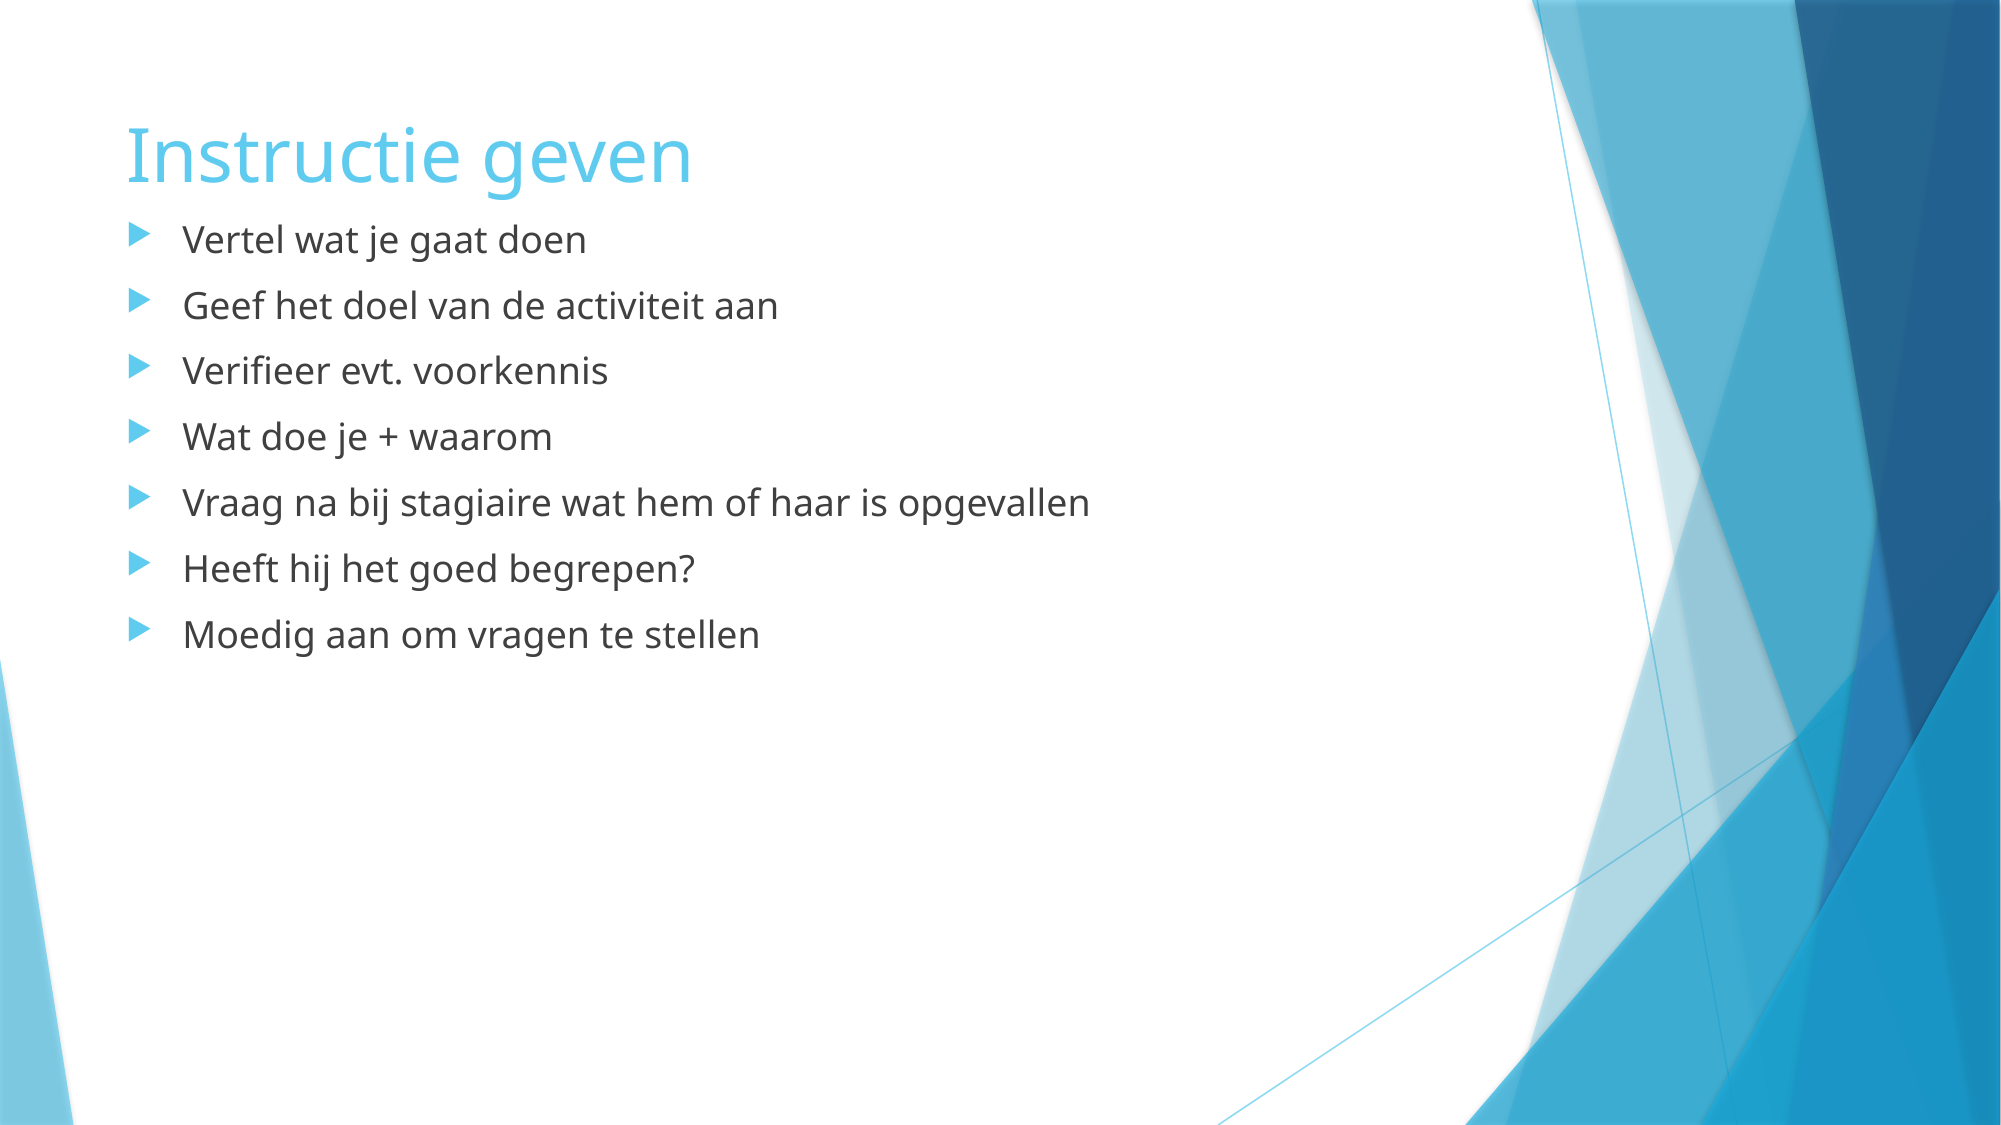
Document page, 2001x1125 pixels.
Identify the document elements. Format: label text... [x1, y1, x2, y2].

title Instructie geven [111, 99, 1522, 208]
list Vertel wat je gaat doen Geef het doel van de activiteit aan Verifieer evt. voorkennis Wat doe je + waarom Vraag na bij stagiaire wat hem of haar is opgevallen Heeft hij het goed begrepen? Moedig aan om vragen te stellen [111, 208, 1522, 845]
